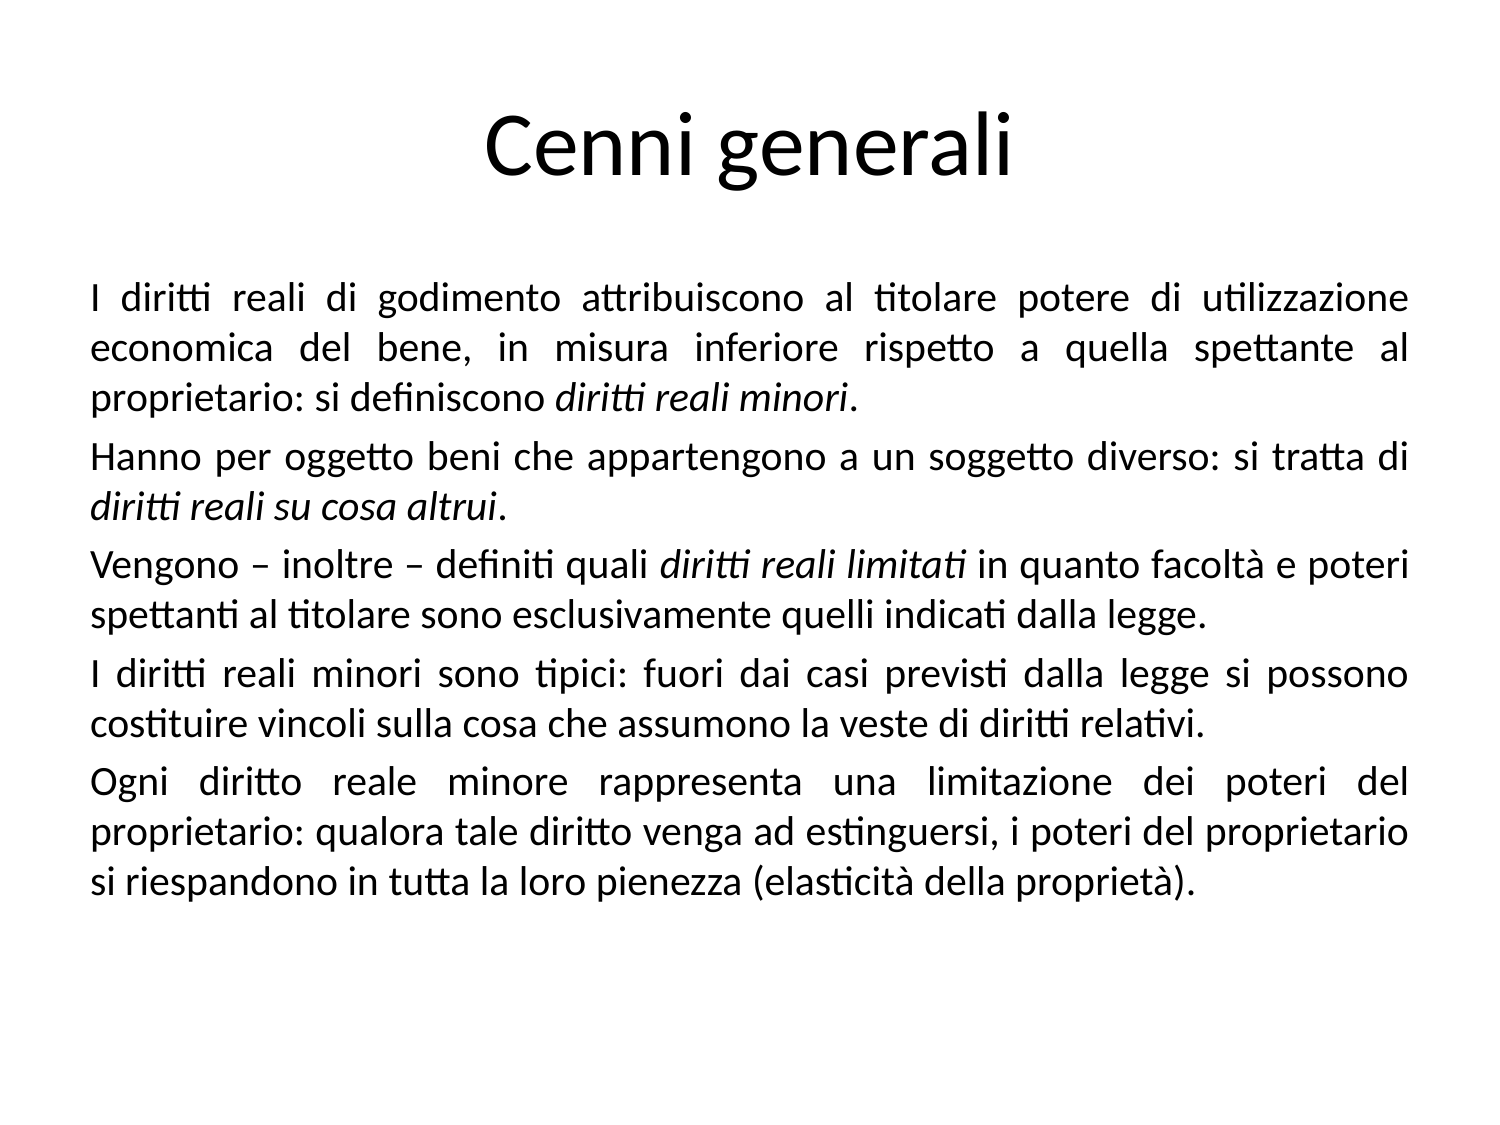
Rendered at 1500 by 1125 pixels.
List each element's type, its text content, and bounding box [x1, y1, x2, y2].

list I diritti reali di godimento attribuiscono al titolare potere di utilizzazione economica del bene, in misura inferiore rispetto a quella spettante al proprietario: si definiscono diritti reali minori. Hanno per oggetto beni che appartengono a un soggetto diverso: si tratta di diritti reali su cosa altrui. Vengono – inoltre – definiti quali diritti reali limitati in quanto facoltà e poteri spettanti al titolare sono esclusivamente quelli indicati dalla legge. I diritti reali minori sono tipici: fuori dai casi previsti dalla legge si possono costituire vincoli sulla cosa che assumono la veste di diritti relativi. Ogni diritto reale minore rappresenta una limitazione dei poteri del proprietario: qualora tale diritto venga ad estinguersi, i poteri del proprietario si riespandono in tutta la loro pienezza (elasticità della proprietà). [75, 262, 1425, 1005]
title Cenni generali [75, 45, 1425, 233]
